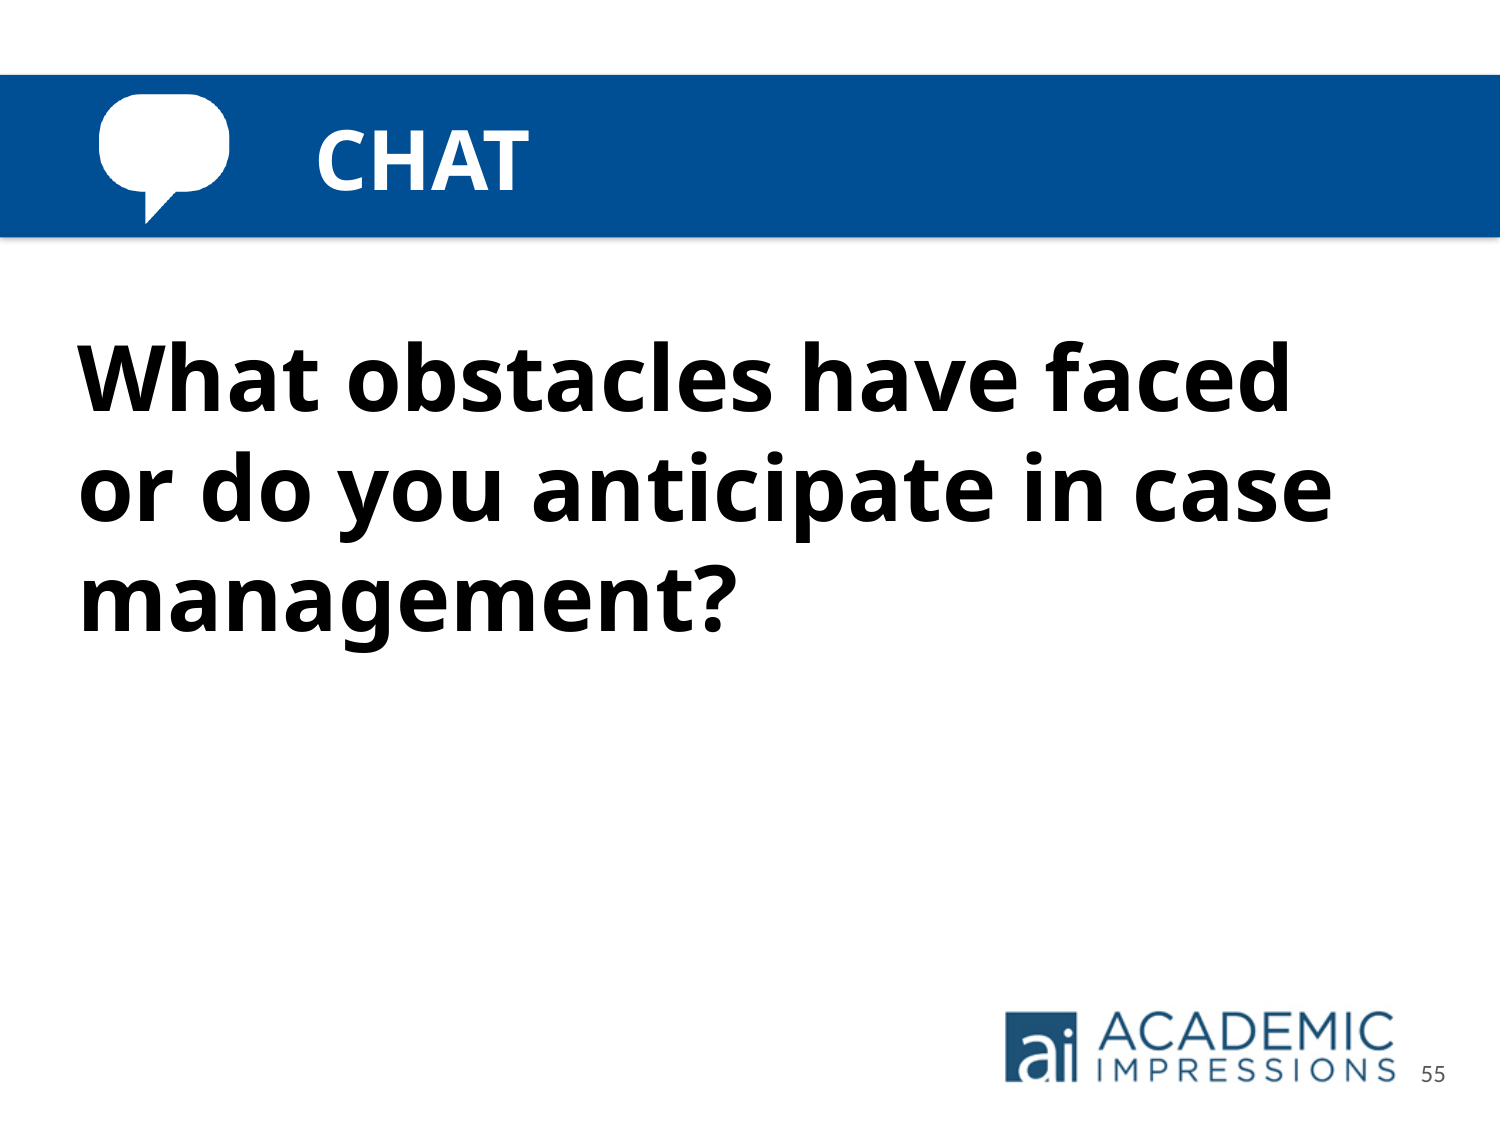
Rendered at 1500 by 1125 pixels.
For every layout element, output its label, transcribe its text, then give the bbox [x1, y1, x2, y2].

picture [37, 43, 290, 275]
picture [487, 979, 1413, 1125]
list What obstacles have faced or do you anticipate in case management? [62, 312, 1413, 513]
